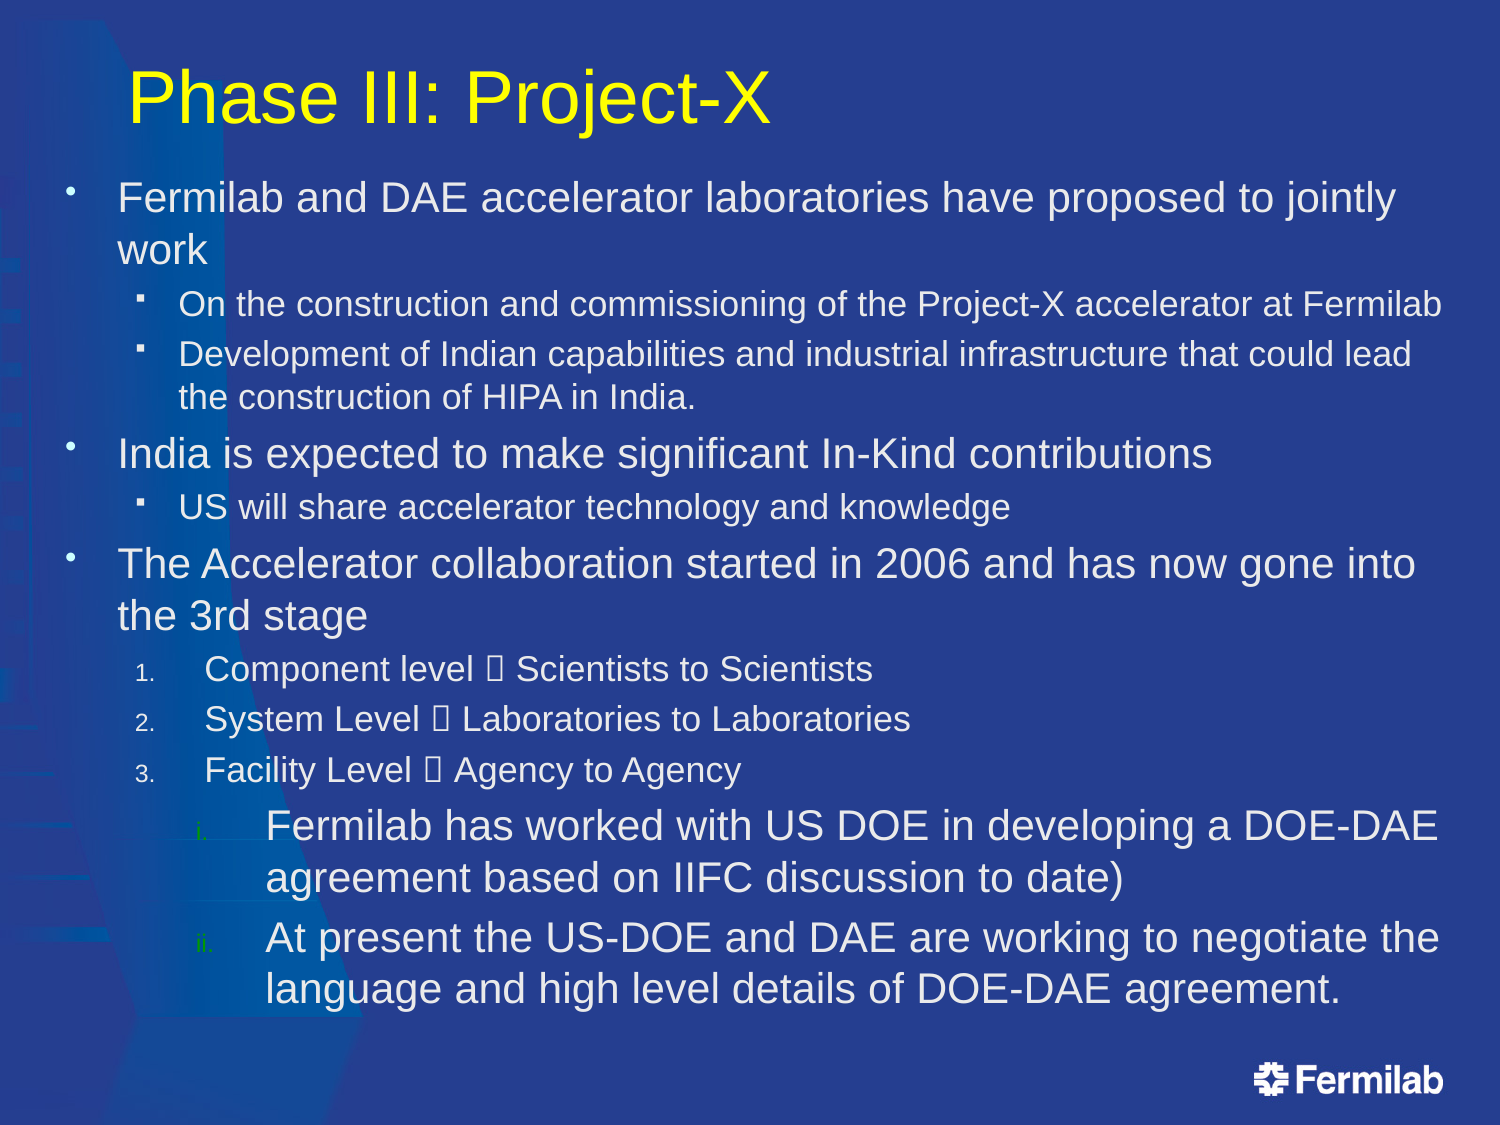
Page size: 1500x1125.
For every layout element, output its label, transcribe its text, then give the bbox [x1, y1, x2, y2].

title Phase III: Project-X [112, 24, 1238, 162]
picture [0, 0, 1500, 1125]
list Fermilab and DAE accelerator laboratories have proposed to jointly work On the construction and commissioning of the Project-X accelerator at Fermilab Development of Indian capabilities and industrial infrastructure that could lead the construction of HIPA in India. India is expected to make significant In-Kind contributions US will share accelerator technology and knowledge The Accelerator collaboration started in 2006 and has now gone into the 3rd stage Component level  Scientists to Scientists System Level  Laboratories to Laboratories Facility Level  Agency to Agency Fermilab has worked with US DOE in developing a DOE-DAE agreement based on IIFC discussion to date) At present the US-DOE and DAE are working to negotiate the language and high level details of DOE-DAE agreement. [49, 162, 1463, 1038]
